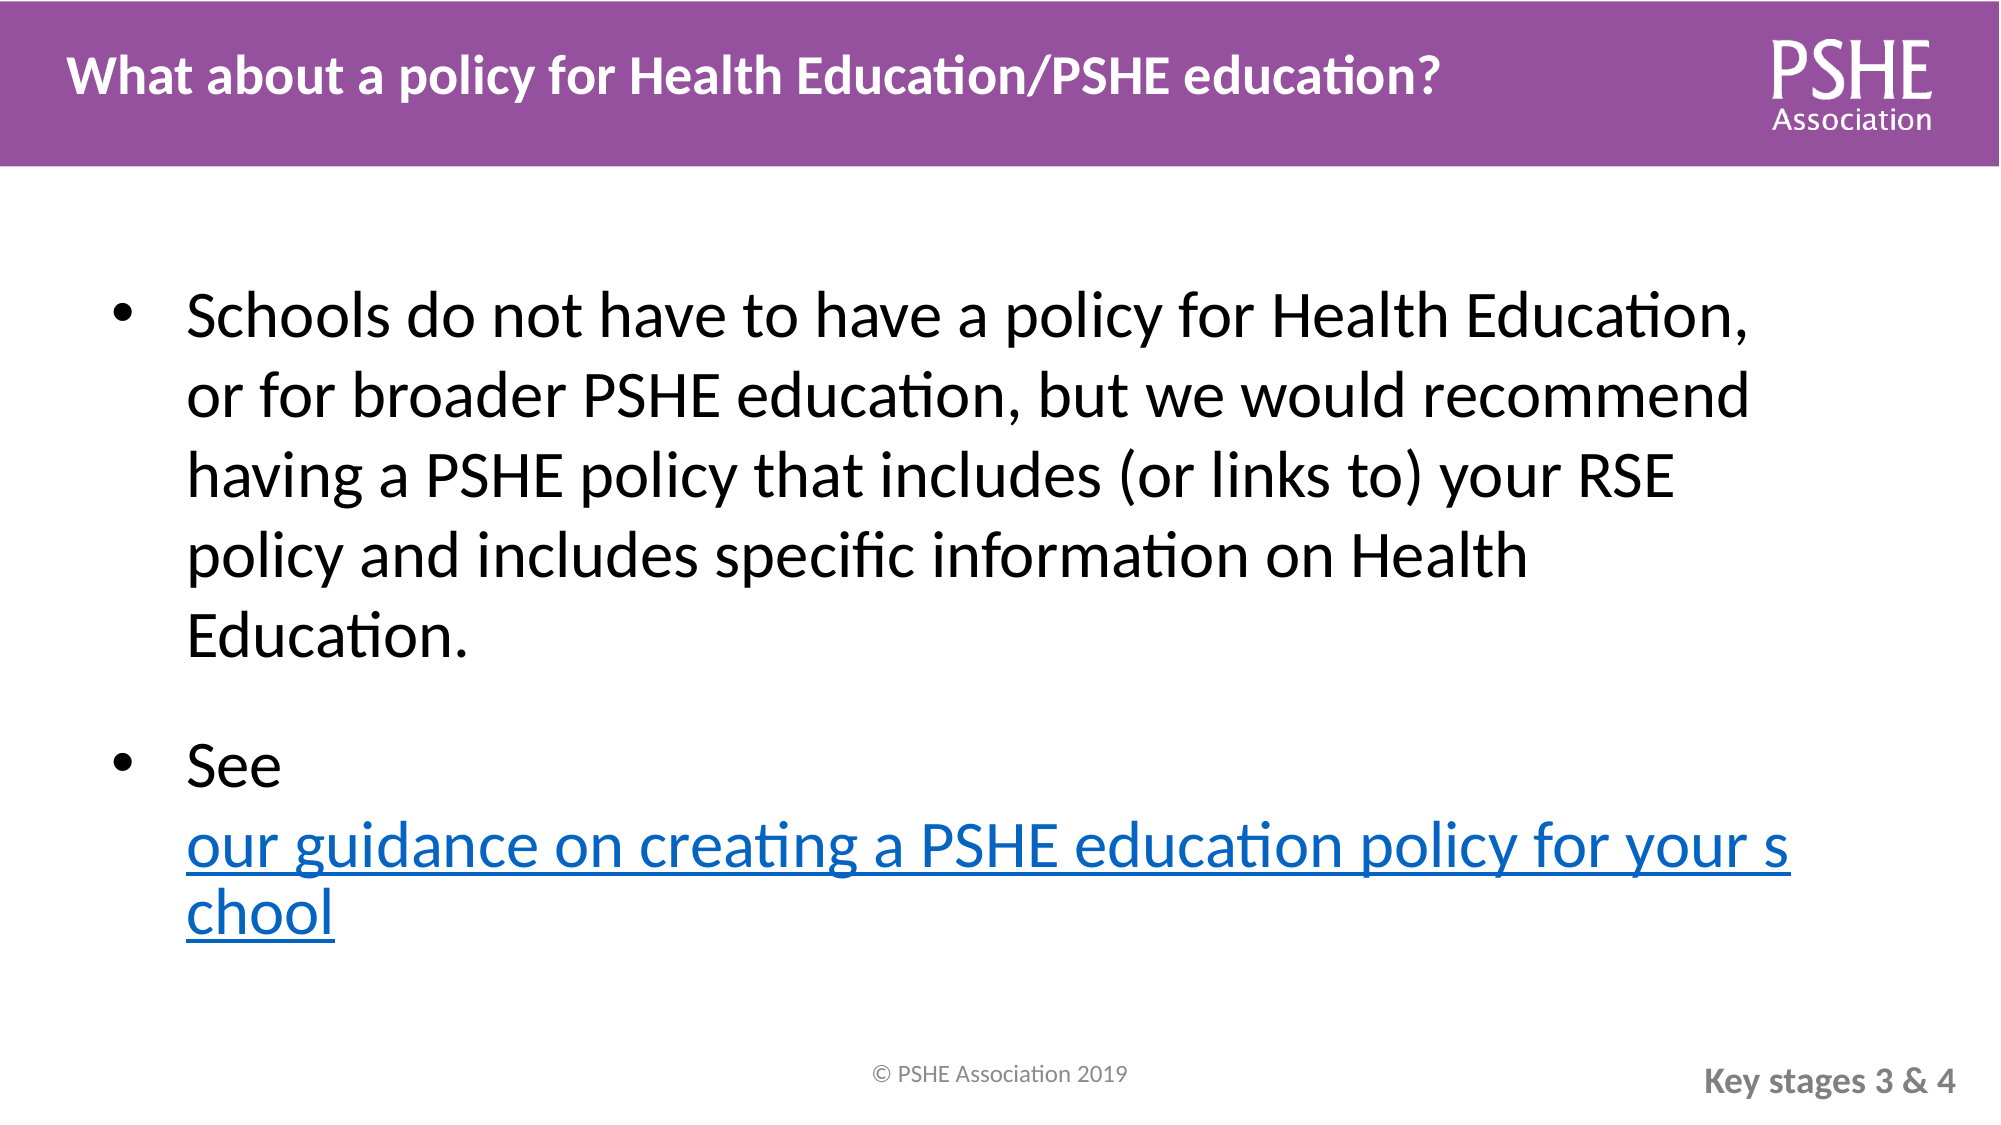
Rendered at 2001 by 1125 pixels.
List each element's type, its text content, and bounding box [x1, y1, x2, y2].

picture [1771, 39, 1932, 130]
text_box [0, 0, 2000, 167]
text_box Key stages 3 & 4 [1299, 1048, 1972, 1109]
text_box Schools do not have to have a policy for Health Education, or for broader PSHE education, but we would recommend having a PSHE policy that includes (or links to) your RSE policy and includes specific information on Health Education. See our guidance on creating a PSHE education policy for your school [96, 263, 1834, 889]
footer © PSHE Association 2019 [662, 1042, 1338, 1103]
text_box What about a policy for Health Education/PSHE education? [51, 30, 1729, 113]
